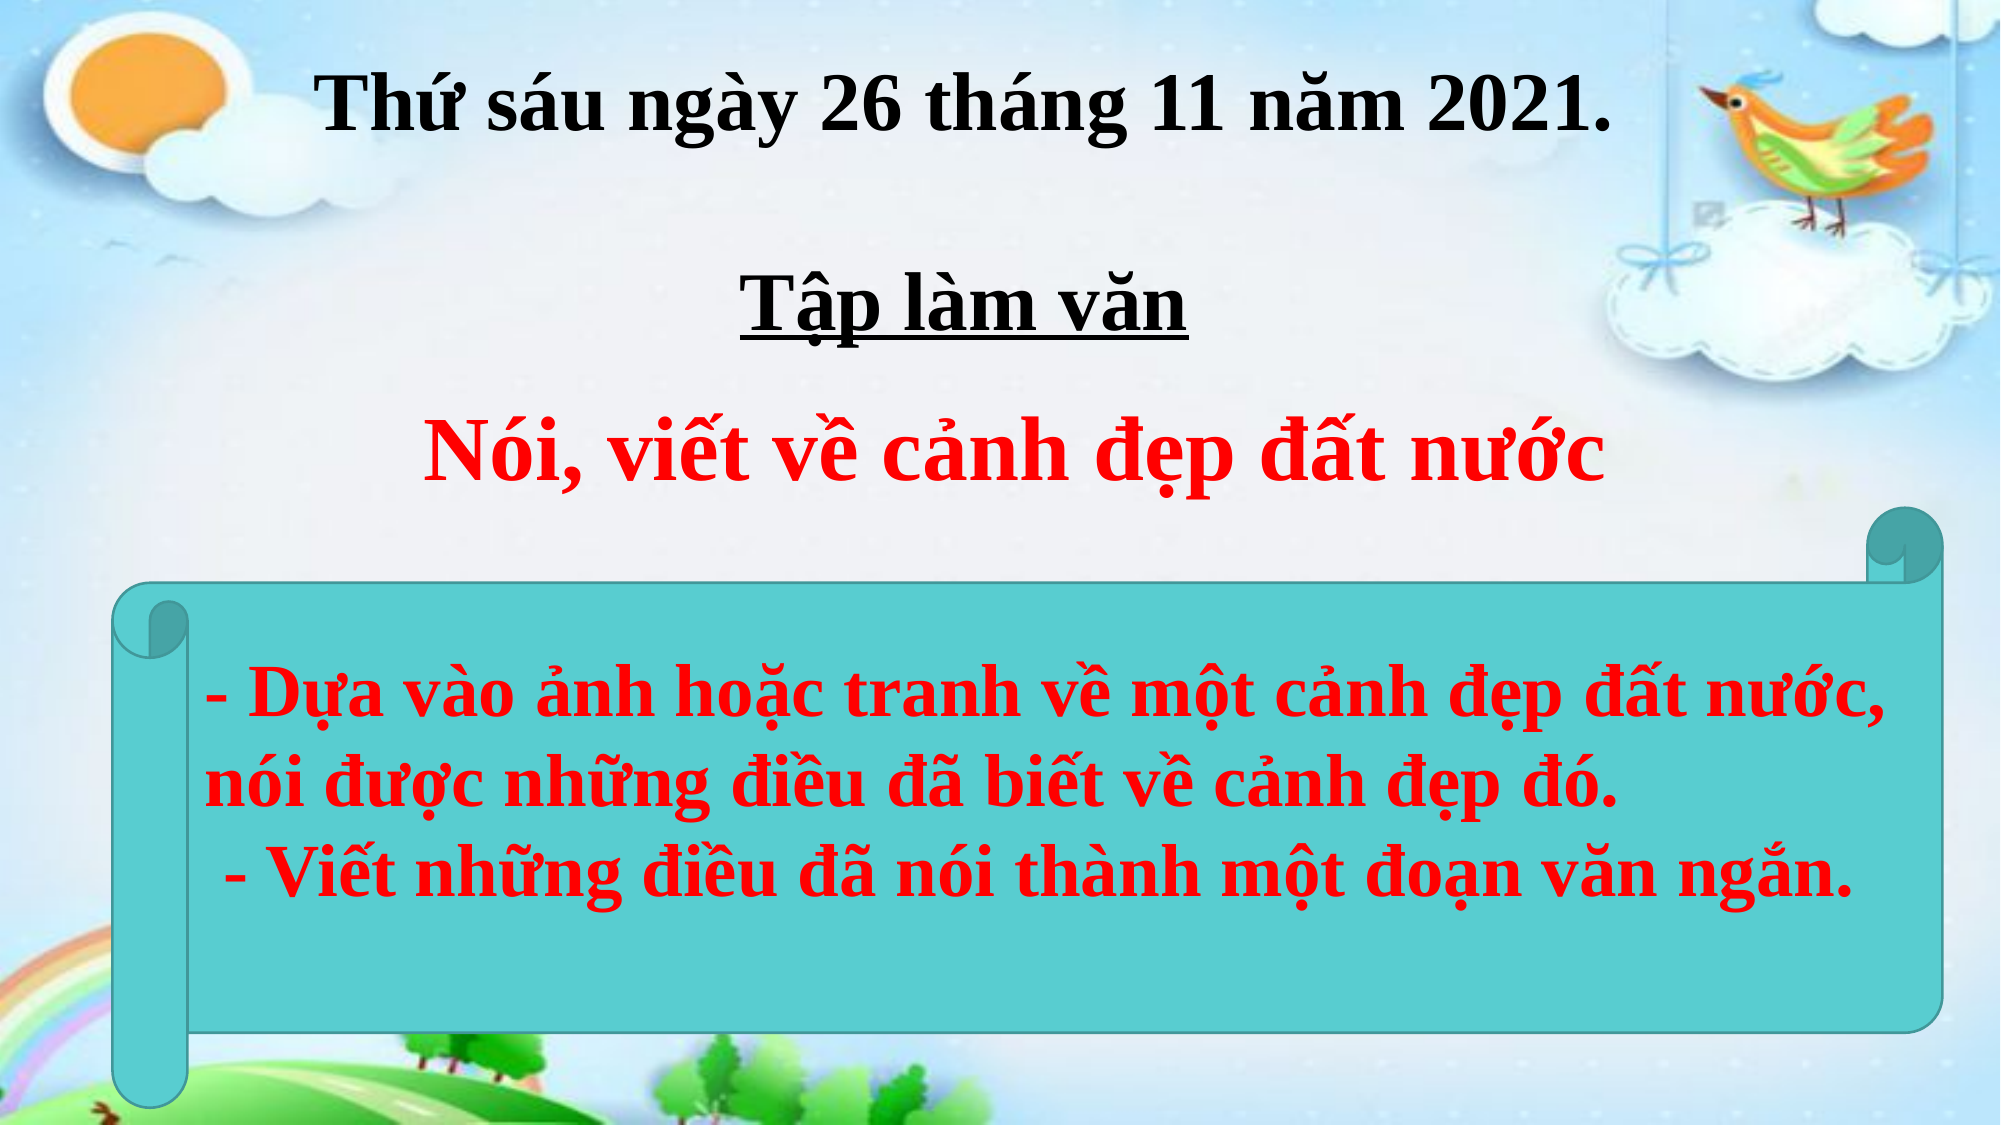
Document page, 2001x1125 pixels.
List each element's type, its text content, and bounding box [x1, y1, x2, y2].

picture [0, 0, 2001, 1125]
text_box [112, 507, 1971, 1108]
text_box Thứ sáu ngày 26 tháng 11 năm 2021. Tập làm văn [207, 39, 1721, 284]
text_box Nói, viết về cảnh đẹp đất nước [408, 381, 1647, 503]
